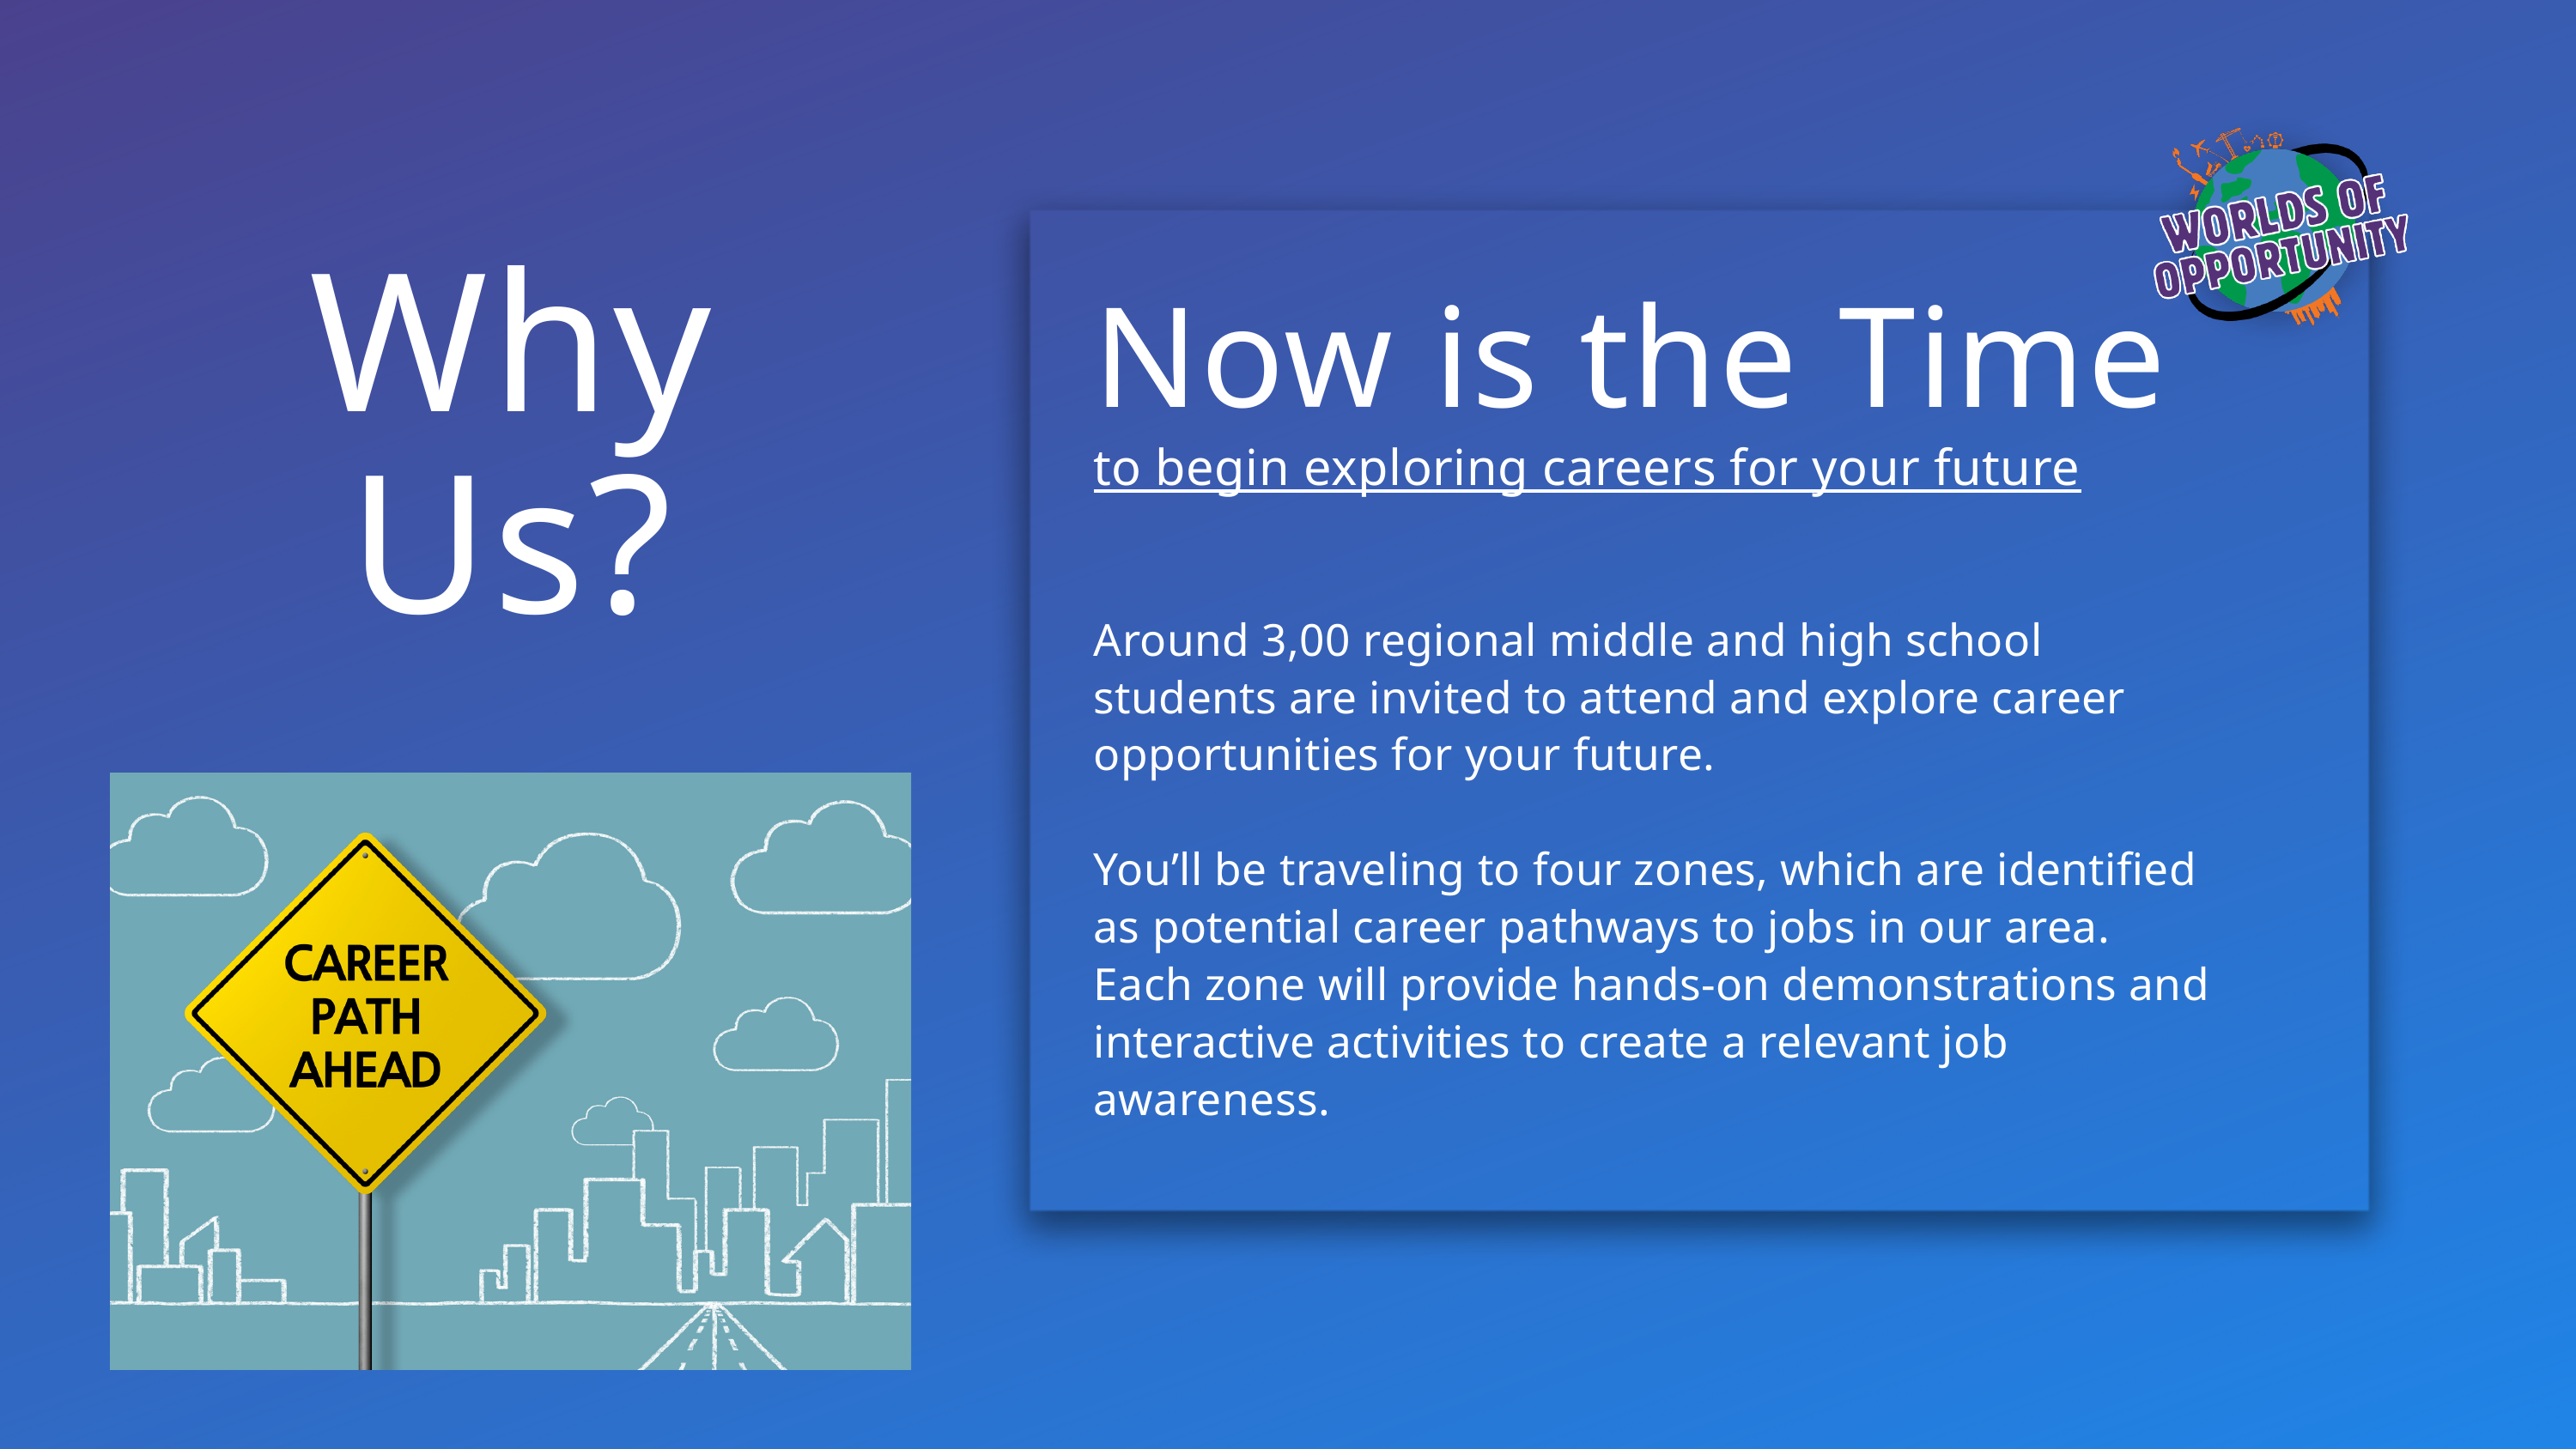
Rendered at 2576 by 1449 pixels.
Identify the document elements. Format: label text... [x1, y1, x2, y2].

text_box Now is the Time [1093, 289, 2311, 435]
text_box to begin exploring careers for your future [1093, 435, 2311, 496]
text_box [991, 185, 2413, 1266]
text_box [0, 0, 2576, 1449]
text_box [2144, 92, 2421, 368]
text_box Around 3,00 regional middle and high school students are invited to attend and explore career opportunities for your future. You’ll be traveling to four zones, which are identified as potential career pathways to jobs in our area. Each zone will provide hands-on demonstrations and interactive activities to create a relevant job awareness. [1093, 607, 2217, 1125]
text_box Why Us? [154, 248, 868, 652]
text_box [109, 773, 912, 1370]
